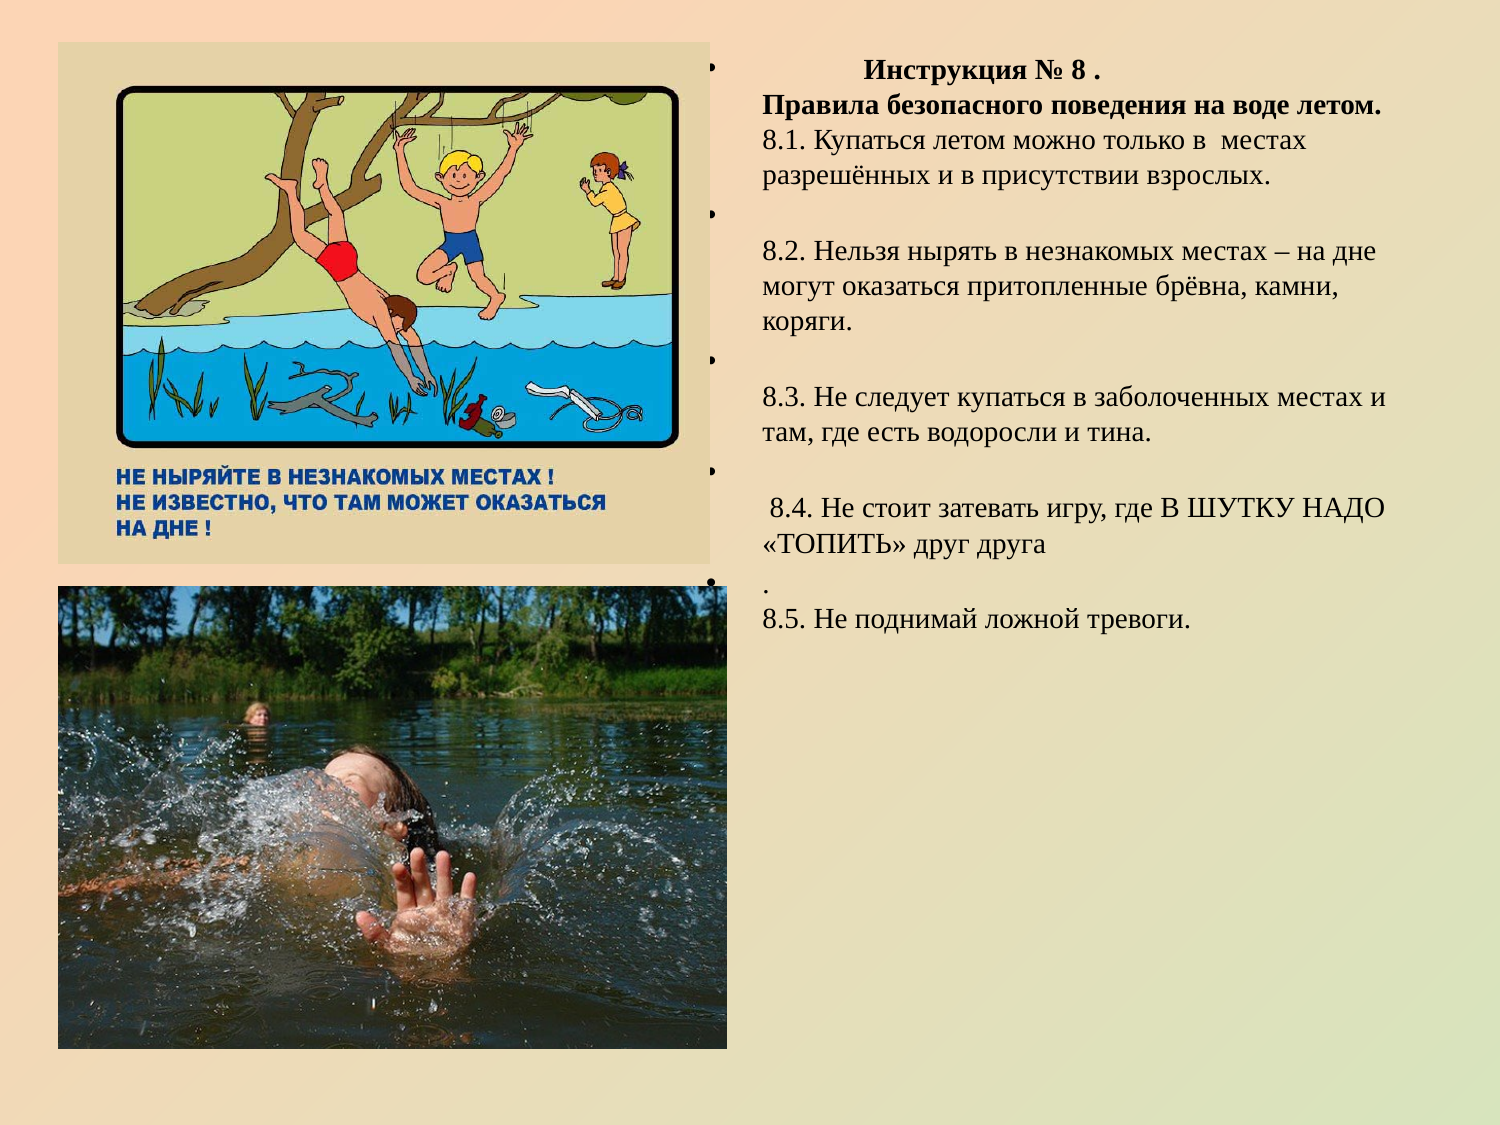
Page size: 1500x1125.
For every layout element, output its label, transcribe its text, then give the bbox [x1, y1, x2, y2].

list Инструкция № 8 . Правила безопасного поведения на воде летом. 8.1. Купаться летом можно только в местах разрешённых и в присутствии взрослых. 8.2. Нельзя нырять в незнакомых местах – на дне могут оказаться притопленные брёвна, камни, коряги. 8.3. Не следует купаться в заболоченных местах и там, где есть водоросли и тина. 8.4. Не стоит затевать игру, где В ШУТКУ НАДО «ТОПИТЬ» друг друга . 8.5. Не поднимай ложной тревоги. [690, 42, 1425, 1083]
picture [58, 42, 710, 565]
picture [58, 585, 727, 1049]
